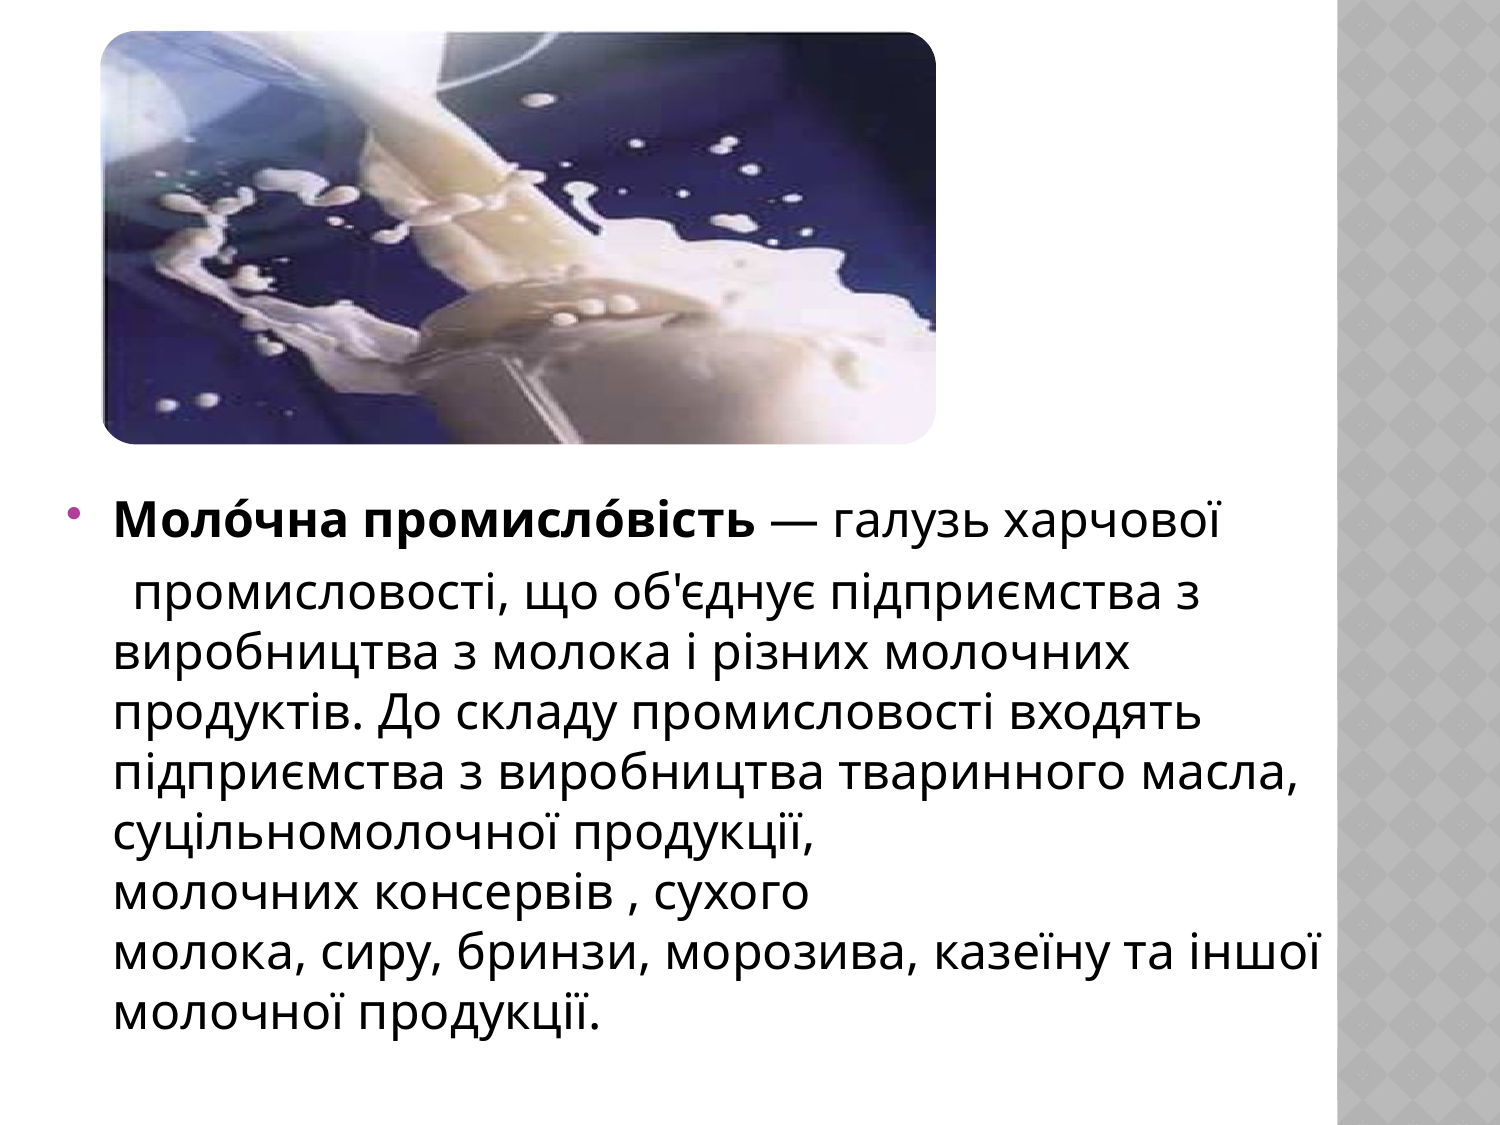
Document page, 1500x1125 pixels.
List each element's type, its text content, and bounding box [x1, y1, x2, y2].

list Моло́чна промисло́вість — галузь харчової промисловості, що об'єднує підприємства з виробництва з молока і різних молочних продуктів. До складу промисловості входять підприємства з виробництва тваринного масла, суцільномолочної продукції, молочних консервів , сухого молока, сиру, бринзи, морозива, казеїну та іншої молочної продукції. [53, 479, 1404, 1125]
picture [99, 30, 937, 445]
